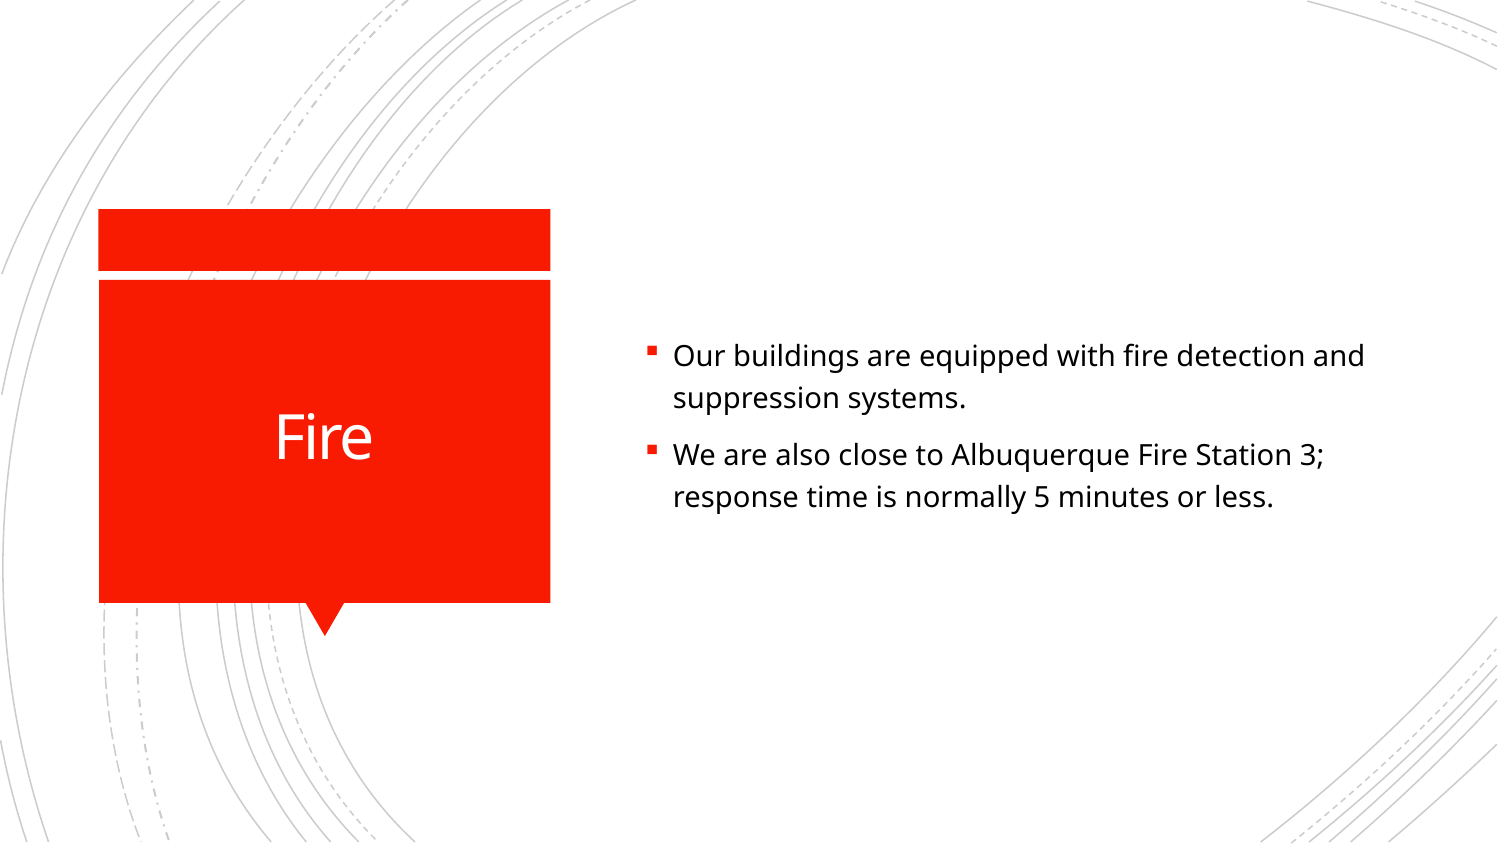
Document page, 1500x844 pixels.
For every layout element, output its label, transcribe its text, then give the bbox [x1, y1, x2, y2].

list Our buildings are equipped with fire detection and suppression systems. We are also close to Albuquerque Fire Station 3; response time is normally 5 minutes or less. [629, 98, 1403, 745]
title Fire [109, 289, 540, 592]
